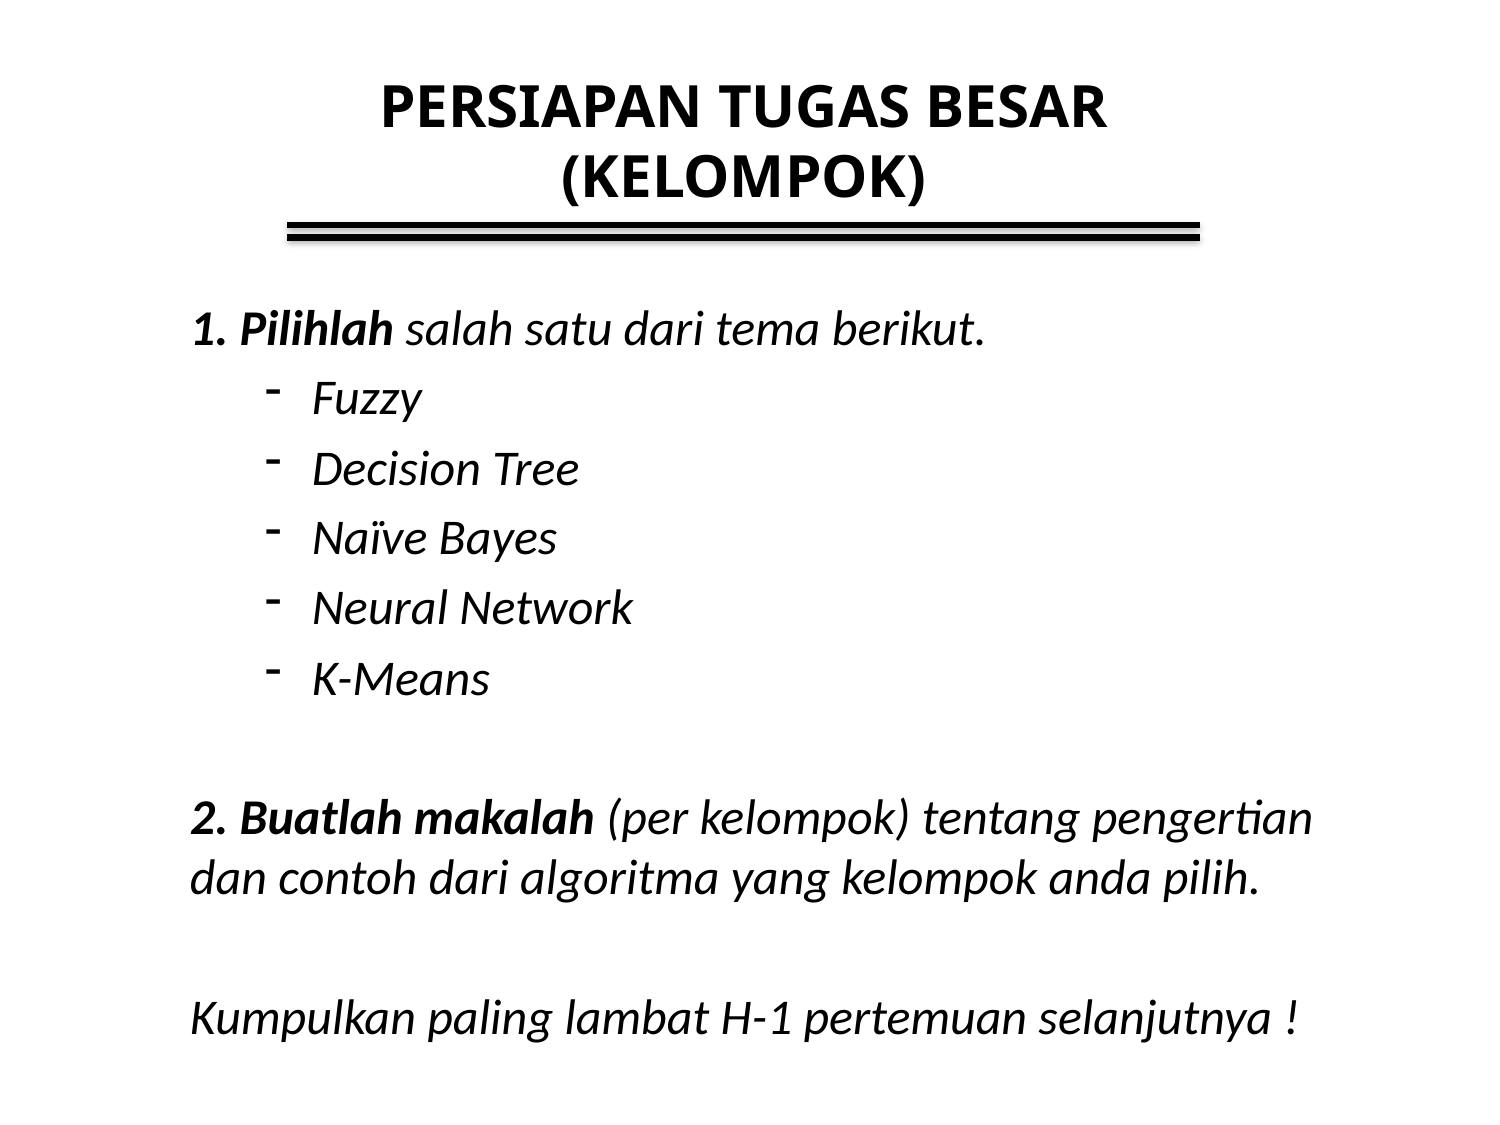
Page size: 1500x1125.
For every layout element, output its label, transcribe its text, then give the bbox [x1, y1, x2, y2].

list 1. Pilihlah salah satu dari tema berikut. Fuzzy Decision Tree Naïve Bayes Neural Network K-Means 2. Buatlah makalah (per kelompok) tentang pengertian dan contoh dari algoritma yang kelompok anda pilih. Kumpulkan paling lambat H-1 pertemuan selanjutnya ! [174, 287, 1413, 1088]
title PERSIAPAN TUGAS BESAR (KELOMPOK) [87, 45, 1400, 233]
